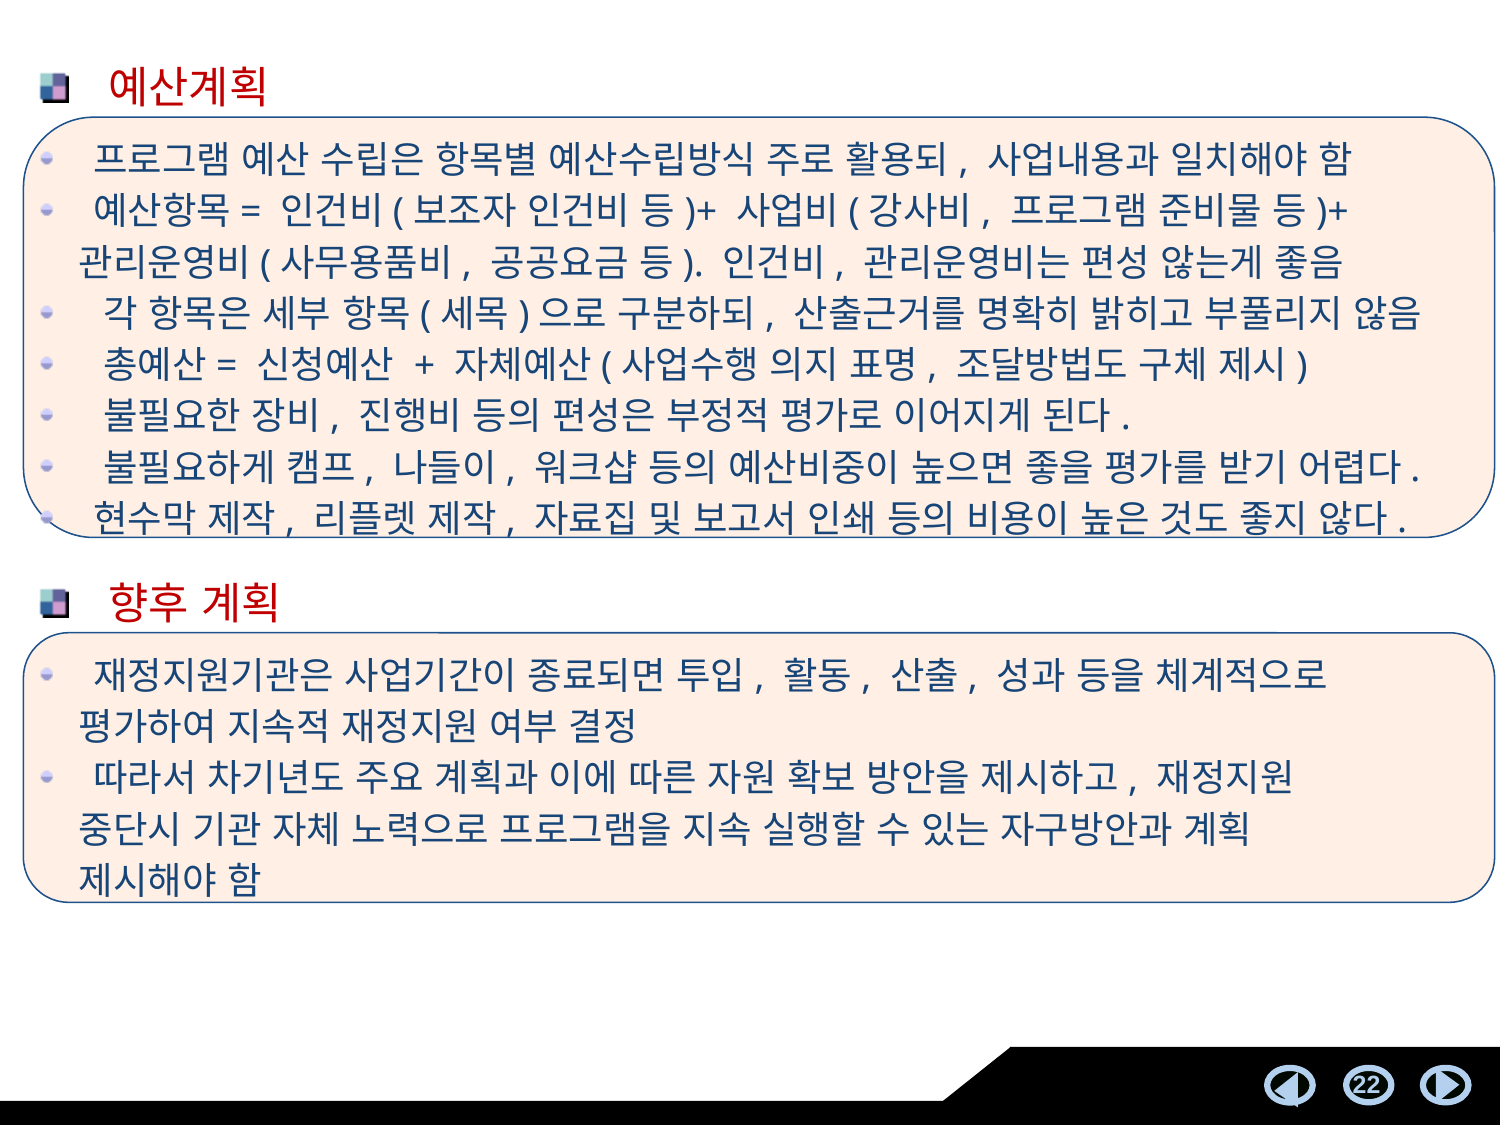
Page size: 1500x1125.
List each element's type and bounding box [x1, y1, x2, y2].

text_box [23, 58, 1500, 913]
